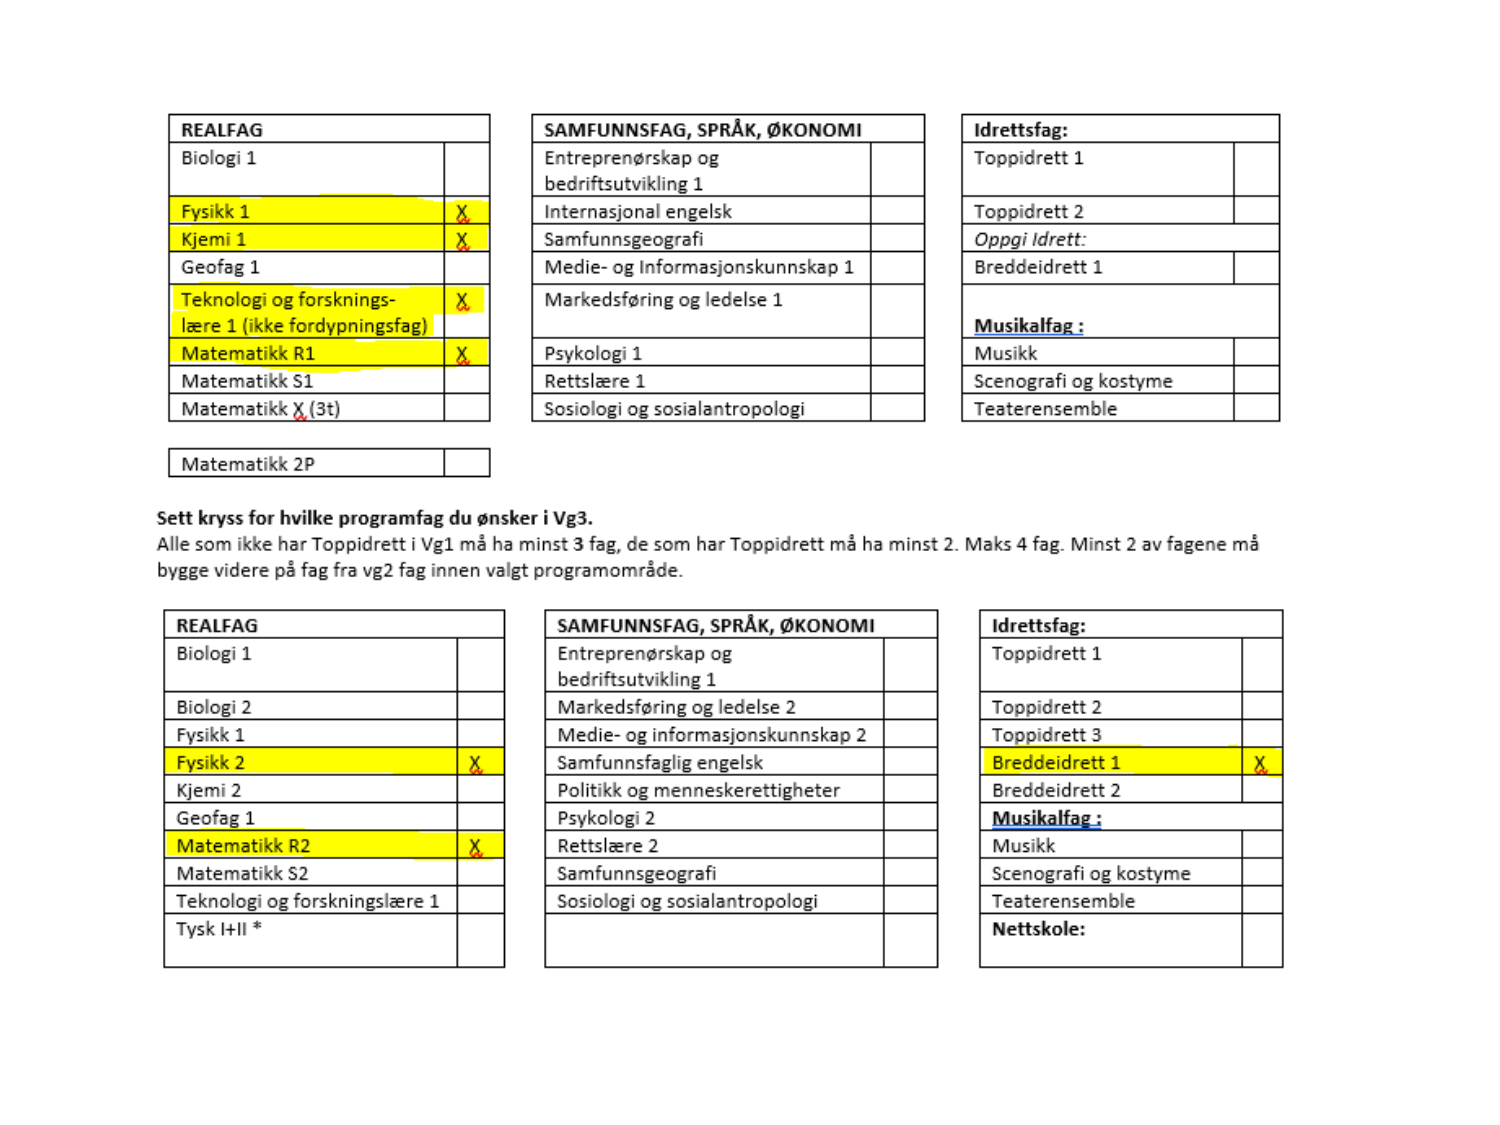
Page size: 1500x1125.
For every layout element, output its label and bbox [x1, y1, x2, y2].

picture [149, 101, 1298, 983]
